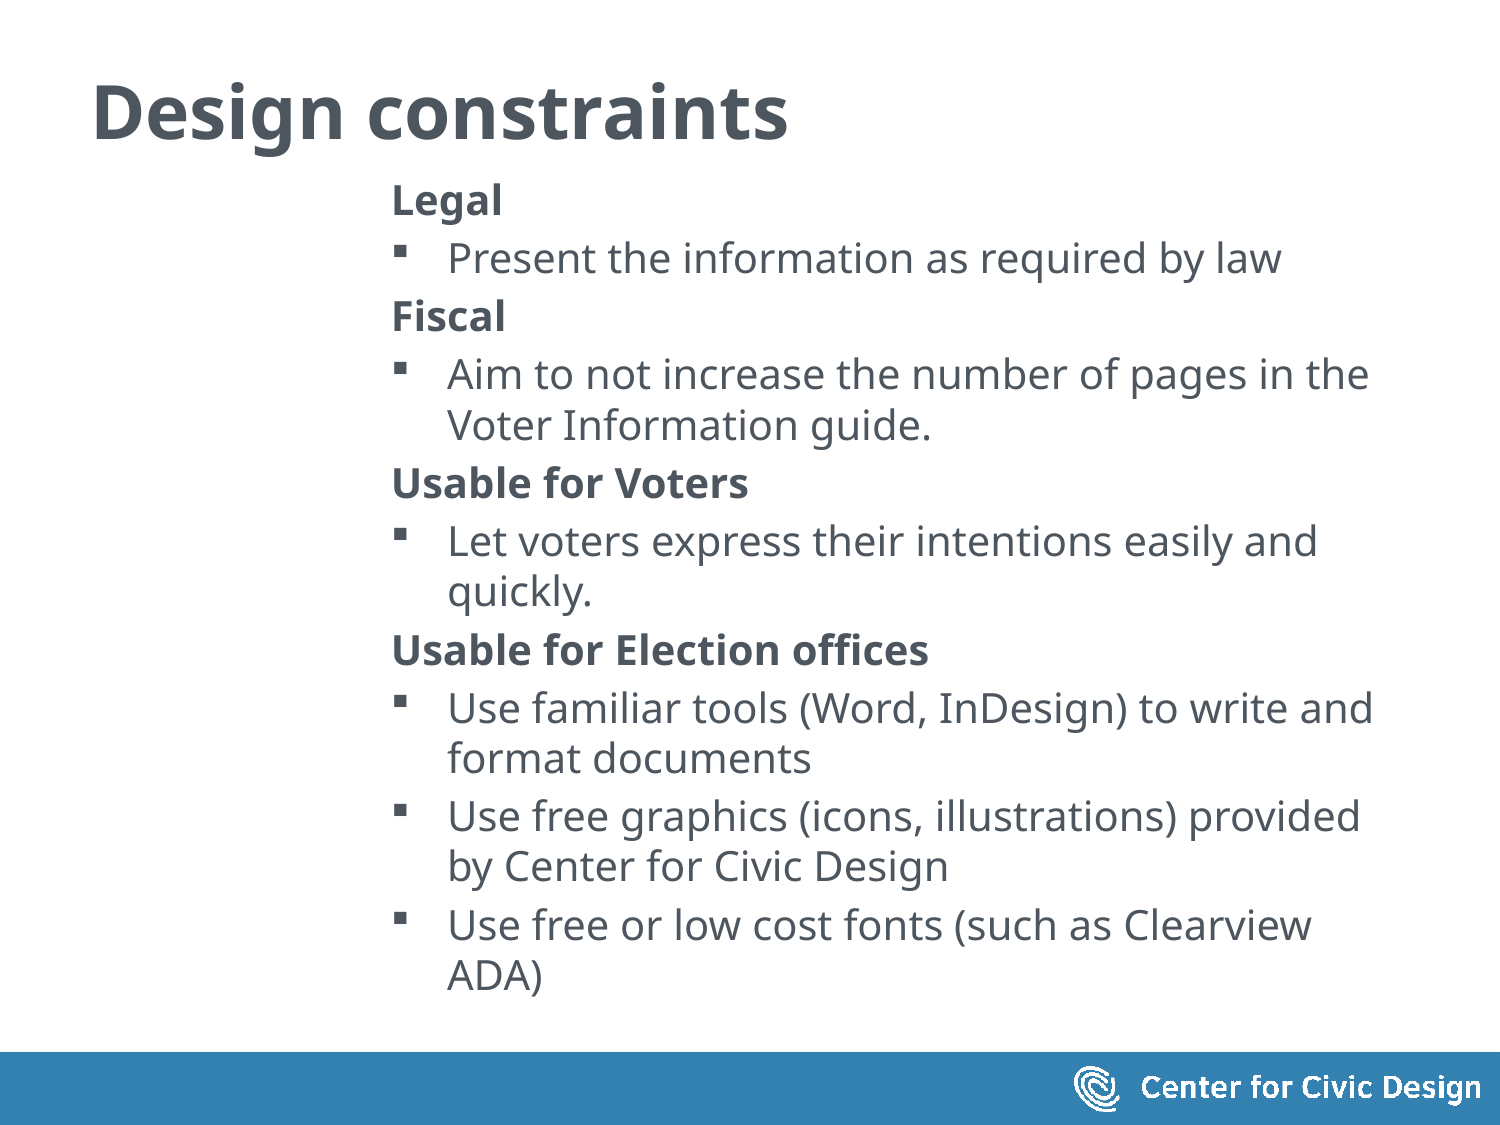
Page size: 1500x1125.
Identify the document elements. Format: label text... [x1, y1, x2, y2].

title Design constraints [75, 45, 1425, 162]
list Legal Present the information as required by law Fiscal Aim to not increase the number of pages in the Voter Information guide. Usable for Voters Let voters express their intentions easily and quickly. Usable for Election offices Use familiar tools (Word, InDesign) to write and format documents Use free graphics (icons, illustrations) provided by Center for Civic Design Use free or low cost fonts (such as Clearview ADA) [375, 165, 1425, 1005]
picture [1074, 1066, 1480, 1112]
